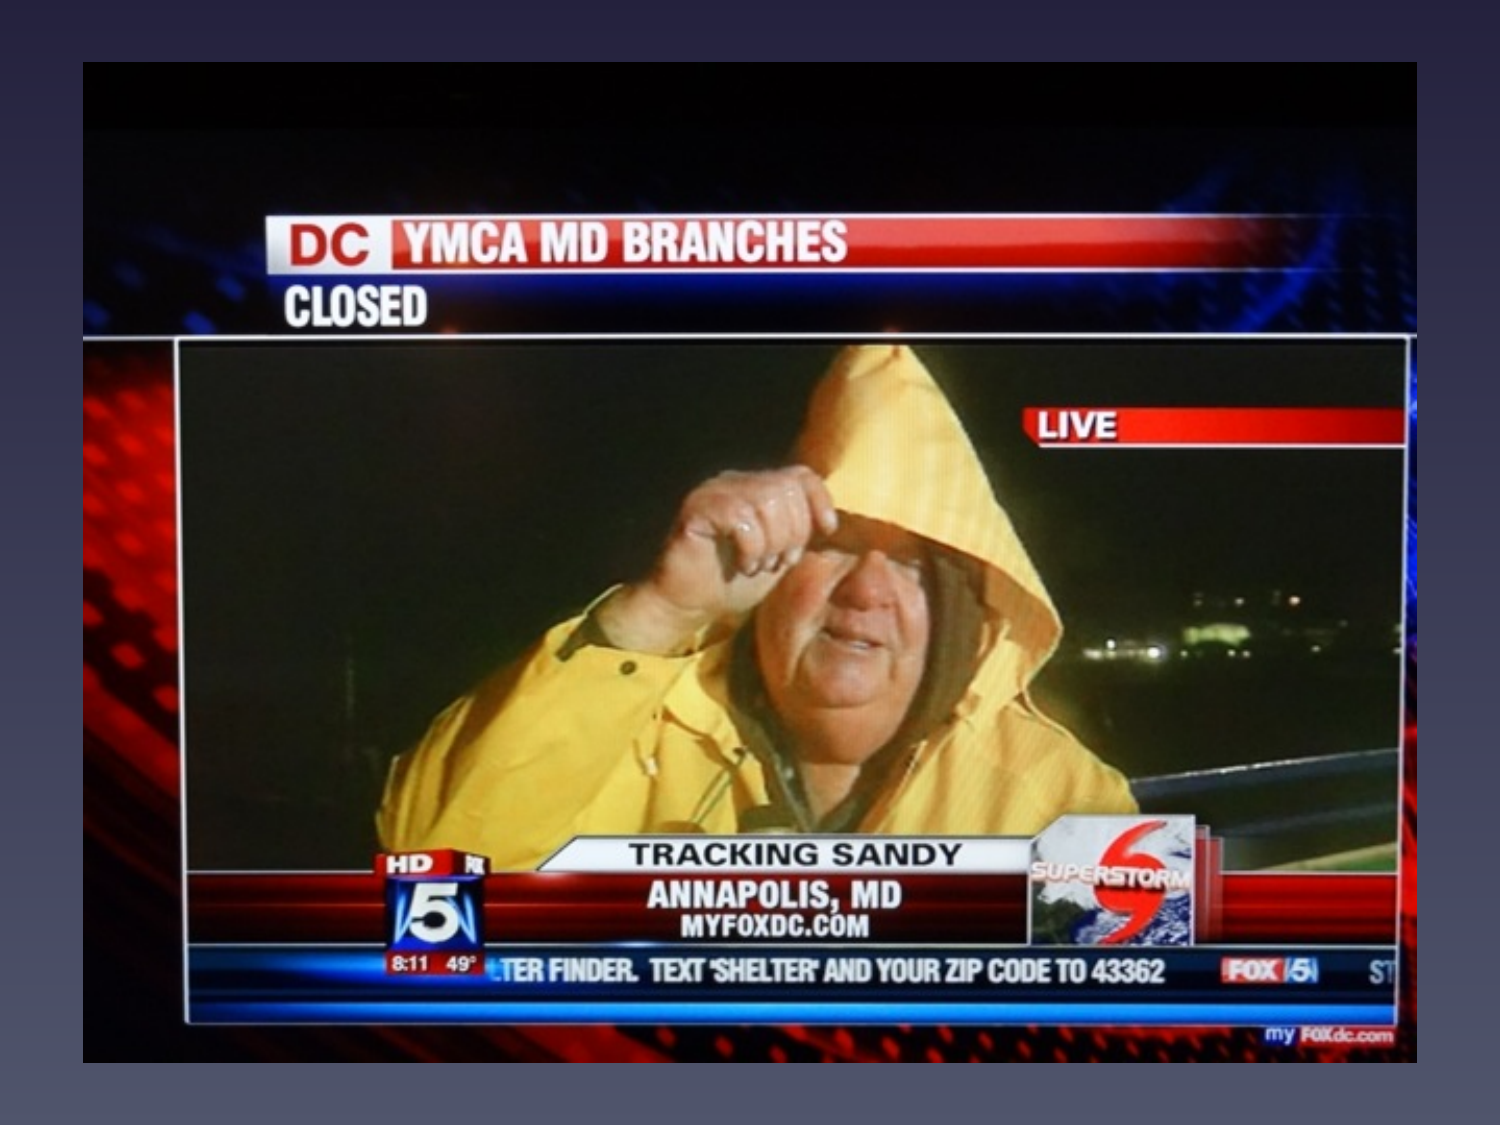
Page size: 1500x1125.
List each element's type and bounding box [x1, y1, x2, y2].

picture [83, 62, 1417, 1063]
